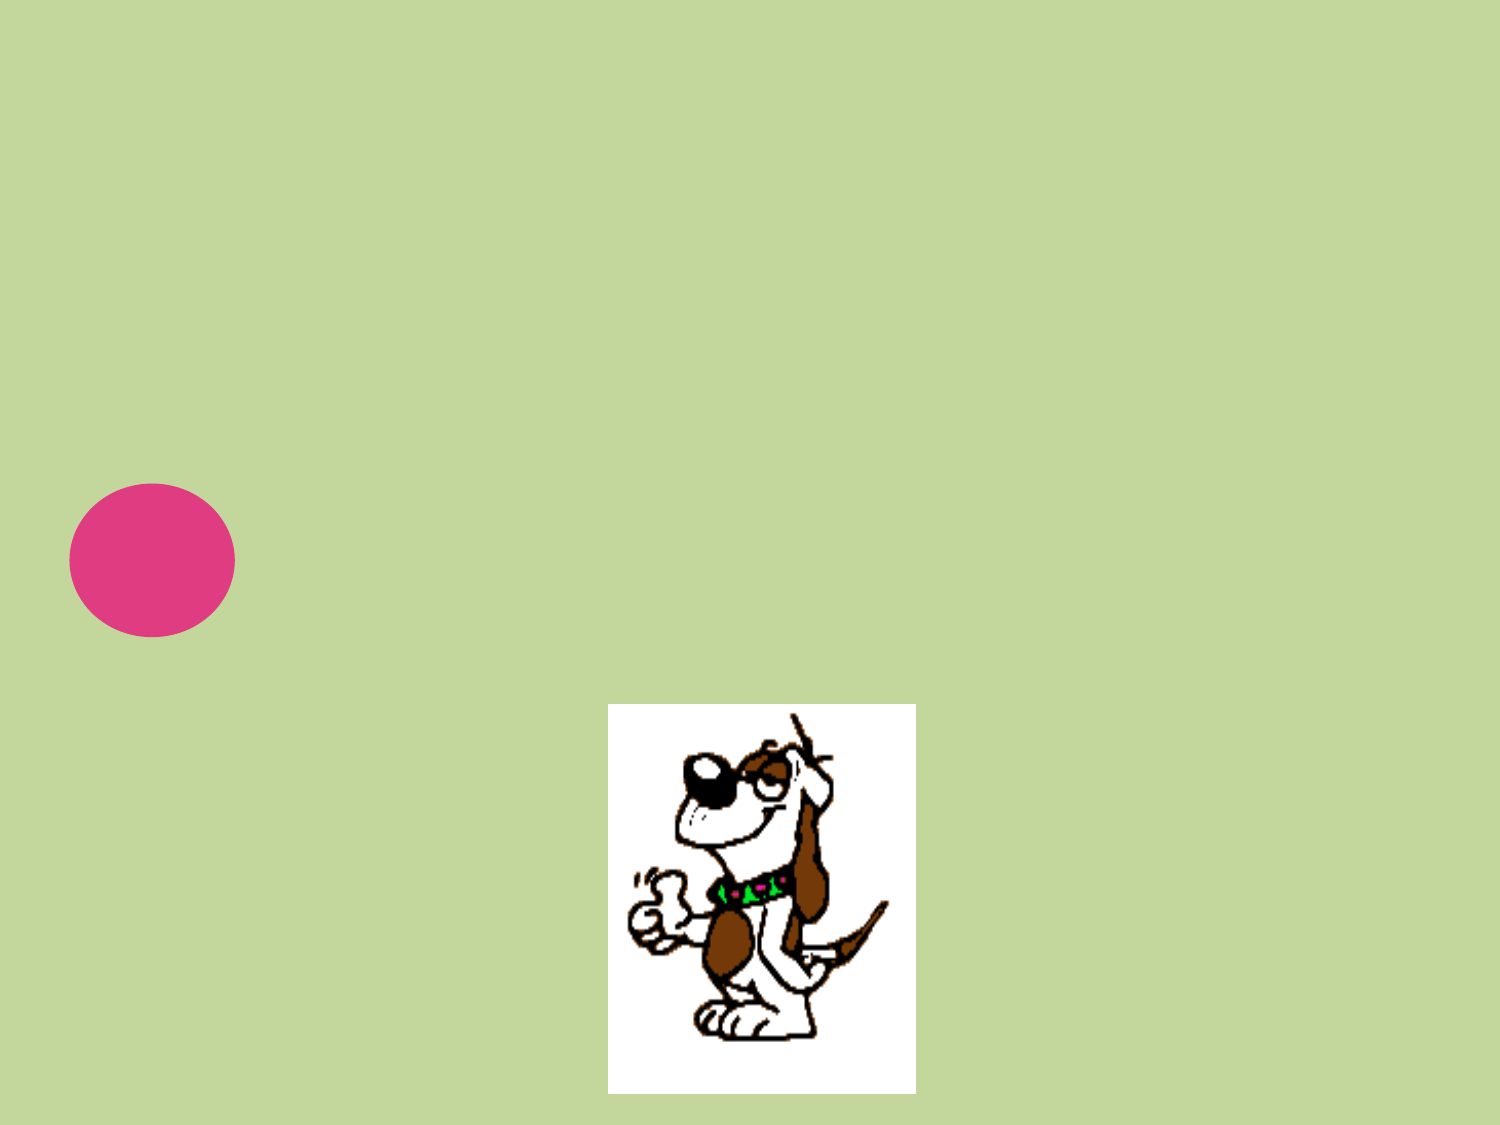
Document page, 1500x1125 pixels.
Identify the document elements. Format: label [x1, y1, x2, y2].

picture [608, 703, 916, 1095]
text_box [69, 483, 235, 638]
